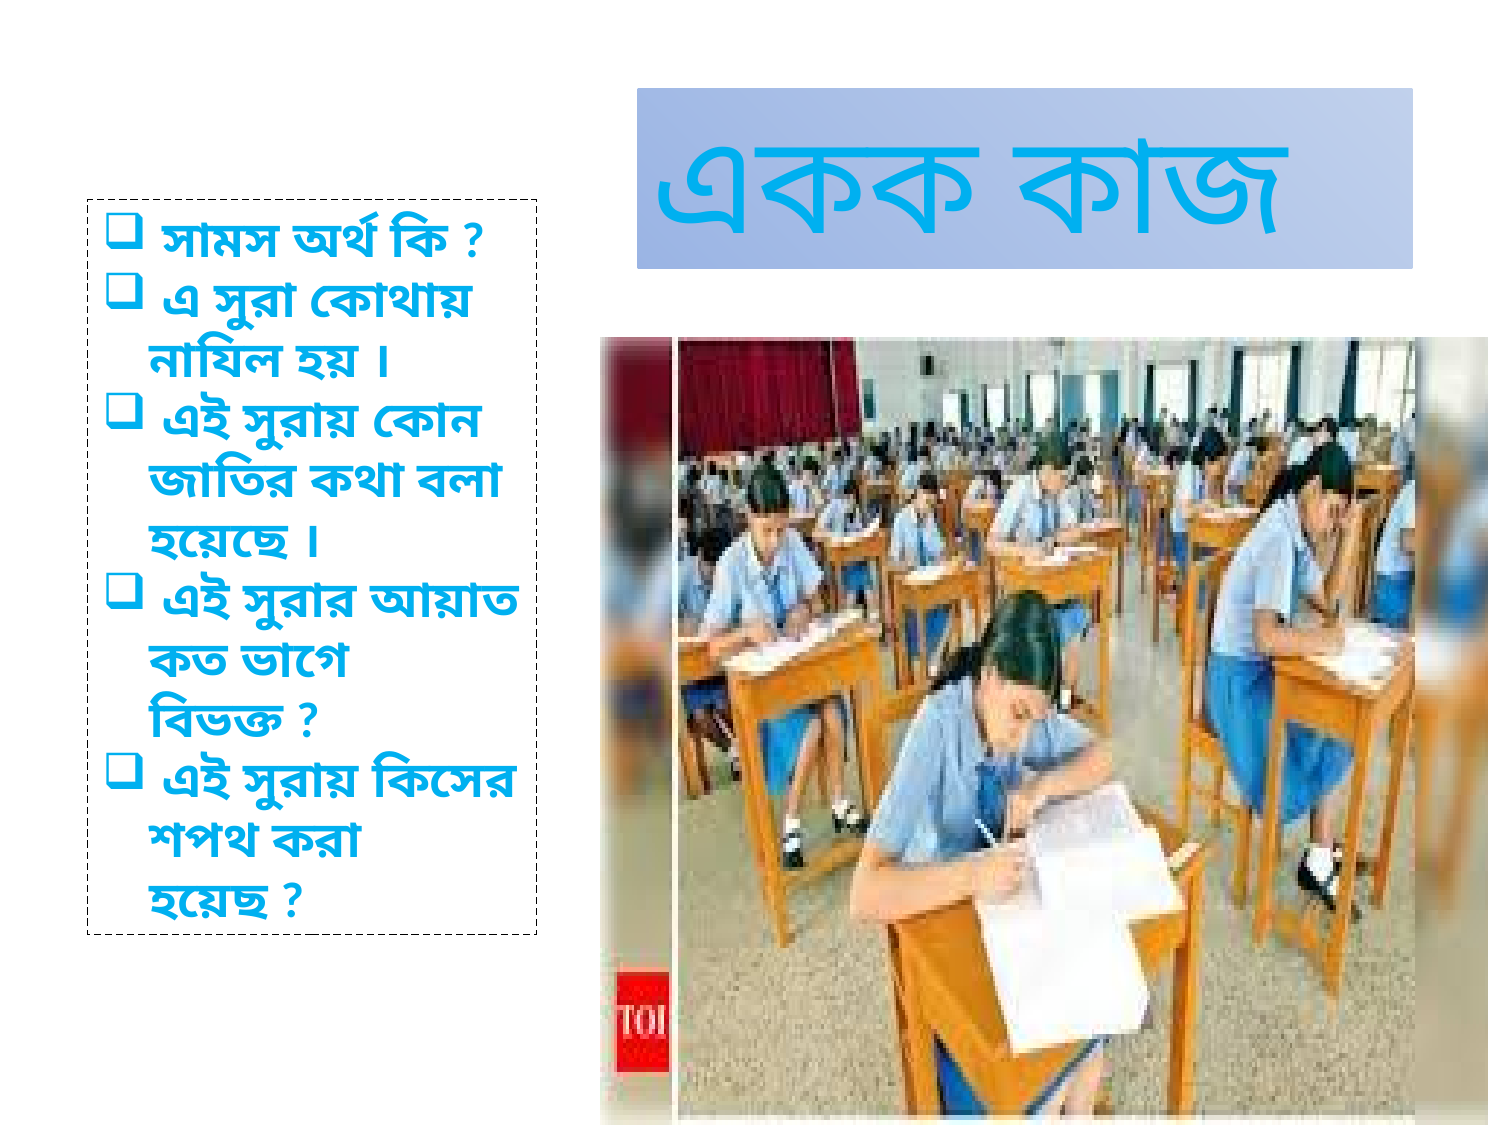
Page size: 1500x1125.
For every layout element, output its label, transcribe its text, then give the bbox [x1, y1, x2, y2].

text_box সামস অর্থ কি ? এ সুরা কোথায় নাযিল হয় । এই সুরায় কোন জাতির কথা বলা হয়েছে । এই সুরার আয়াত কত ভাগে বিভক্ত ? এই সুরায় কিসের শপথ করা হয়েছ ? [87, 199, 537, 935]
picture [599, 337, 1488, 1125]
text_box একক কাজ [637, 88, 1413, 269]
